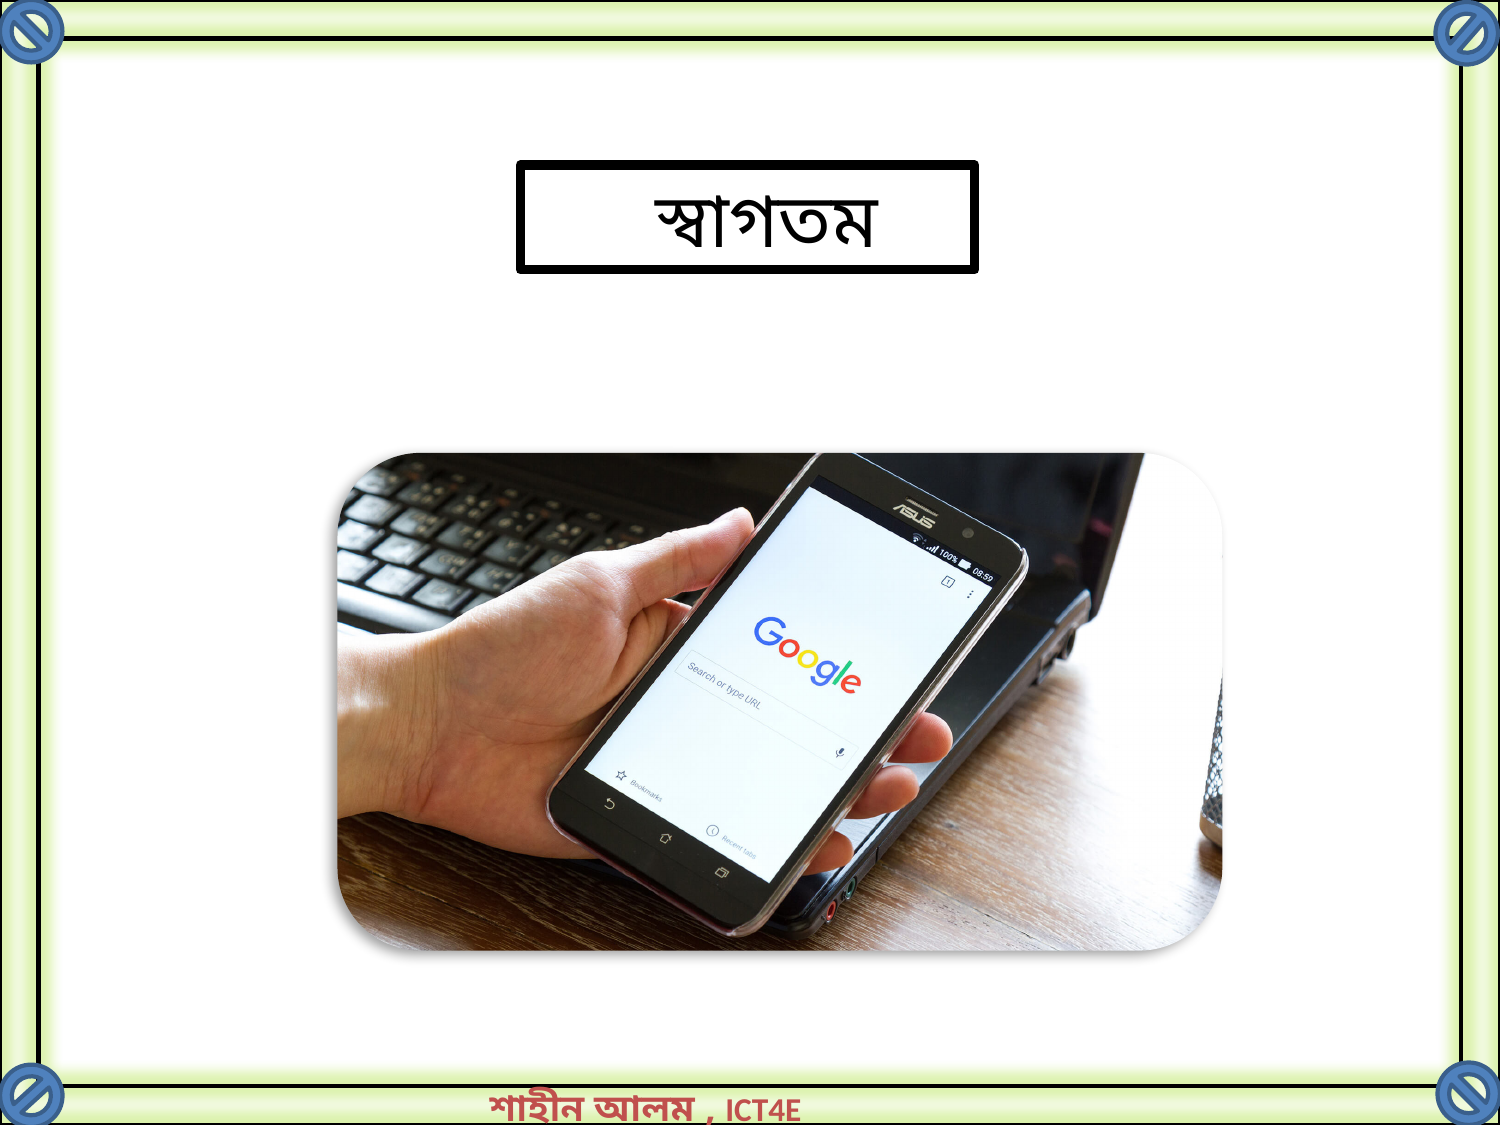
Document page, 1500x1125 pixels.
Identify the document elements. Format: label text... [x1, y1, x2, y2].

picture [337, 452, 1223, 951]
text_box স্বাগতম [520, 164, 975, 270]
